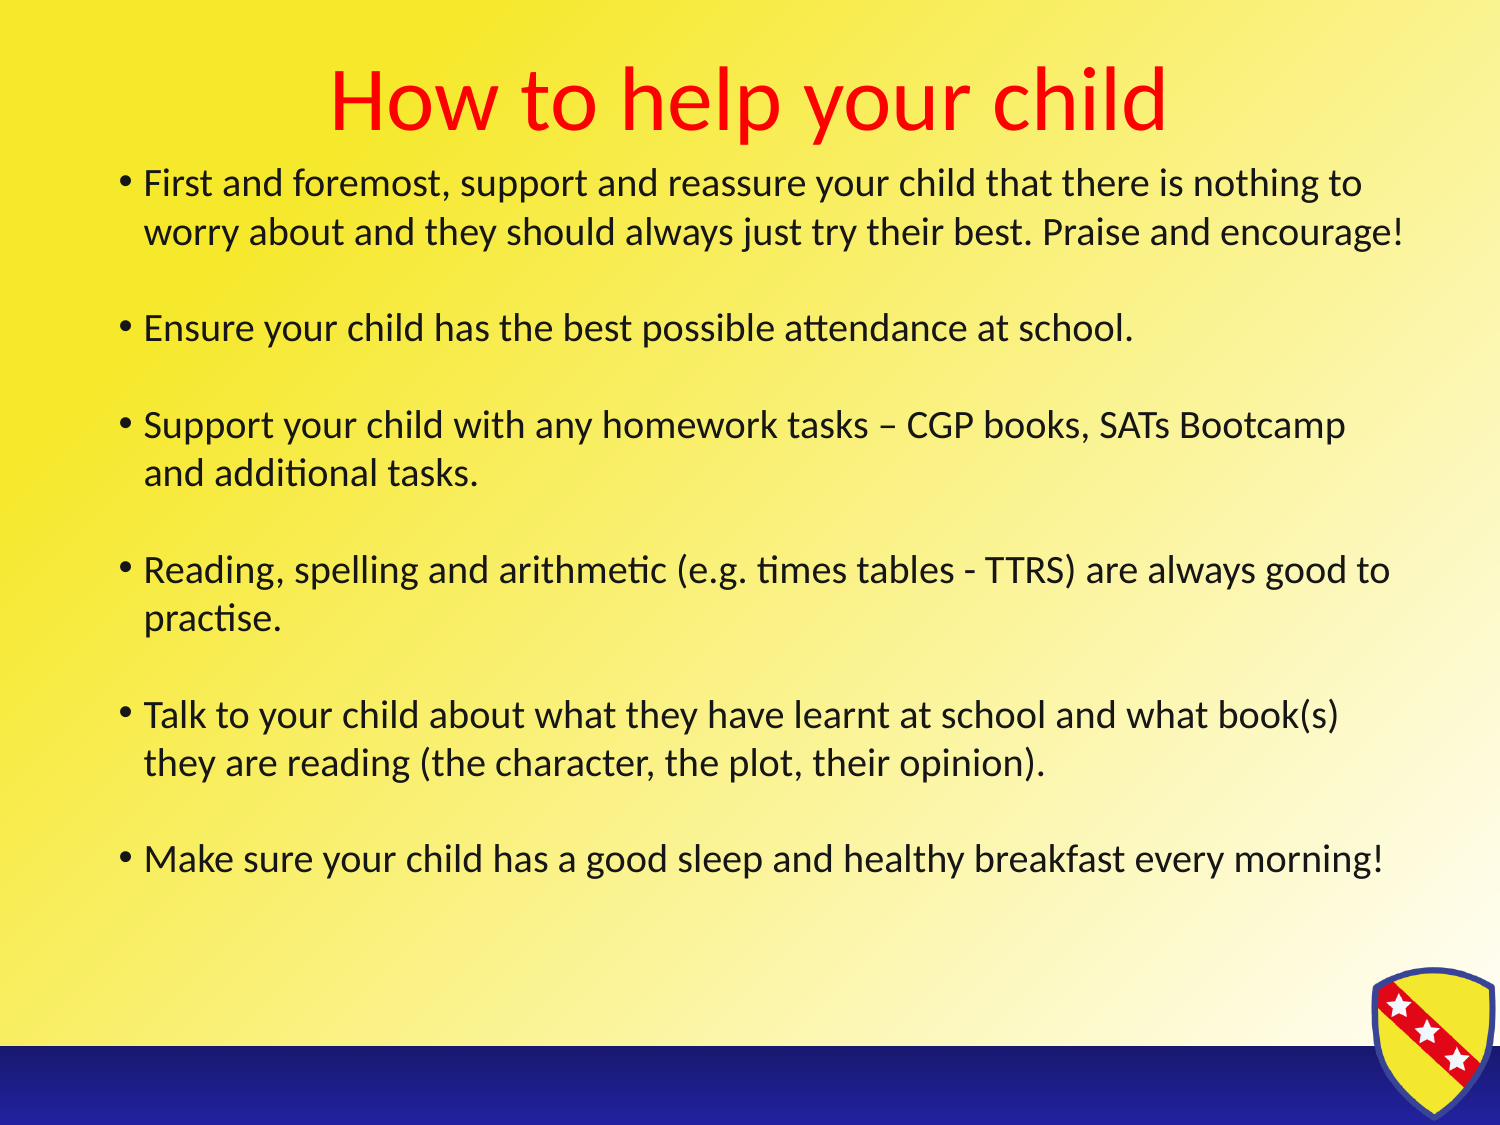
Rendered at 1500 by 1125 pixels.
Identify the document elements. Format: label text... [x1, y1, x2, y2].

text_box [0, 960, 1500, 1125]
title How to help your child [75, 0, 1425, 148]
list First and foremost, support and reassure your child that there is nothing to worry about and they should always just try their best. Praise and encourage! Ensure your child has the best possible attendance at school. Support your child with any homework tasks – CGP books, SATs Bootcamp and additional tasks. Reading, spelling and arithmetic (e.g. times tables - TTRS) are always good to practise. Talk to your child about what they have learnt at school and what book(s) they are reading (the character, the plot, their opinion). Make sure your child has a good sleep and healthy breakfast every morning! [75, 148, 1425, 959]
